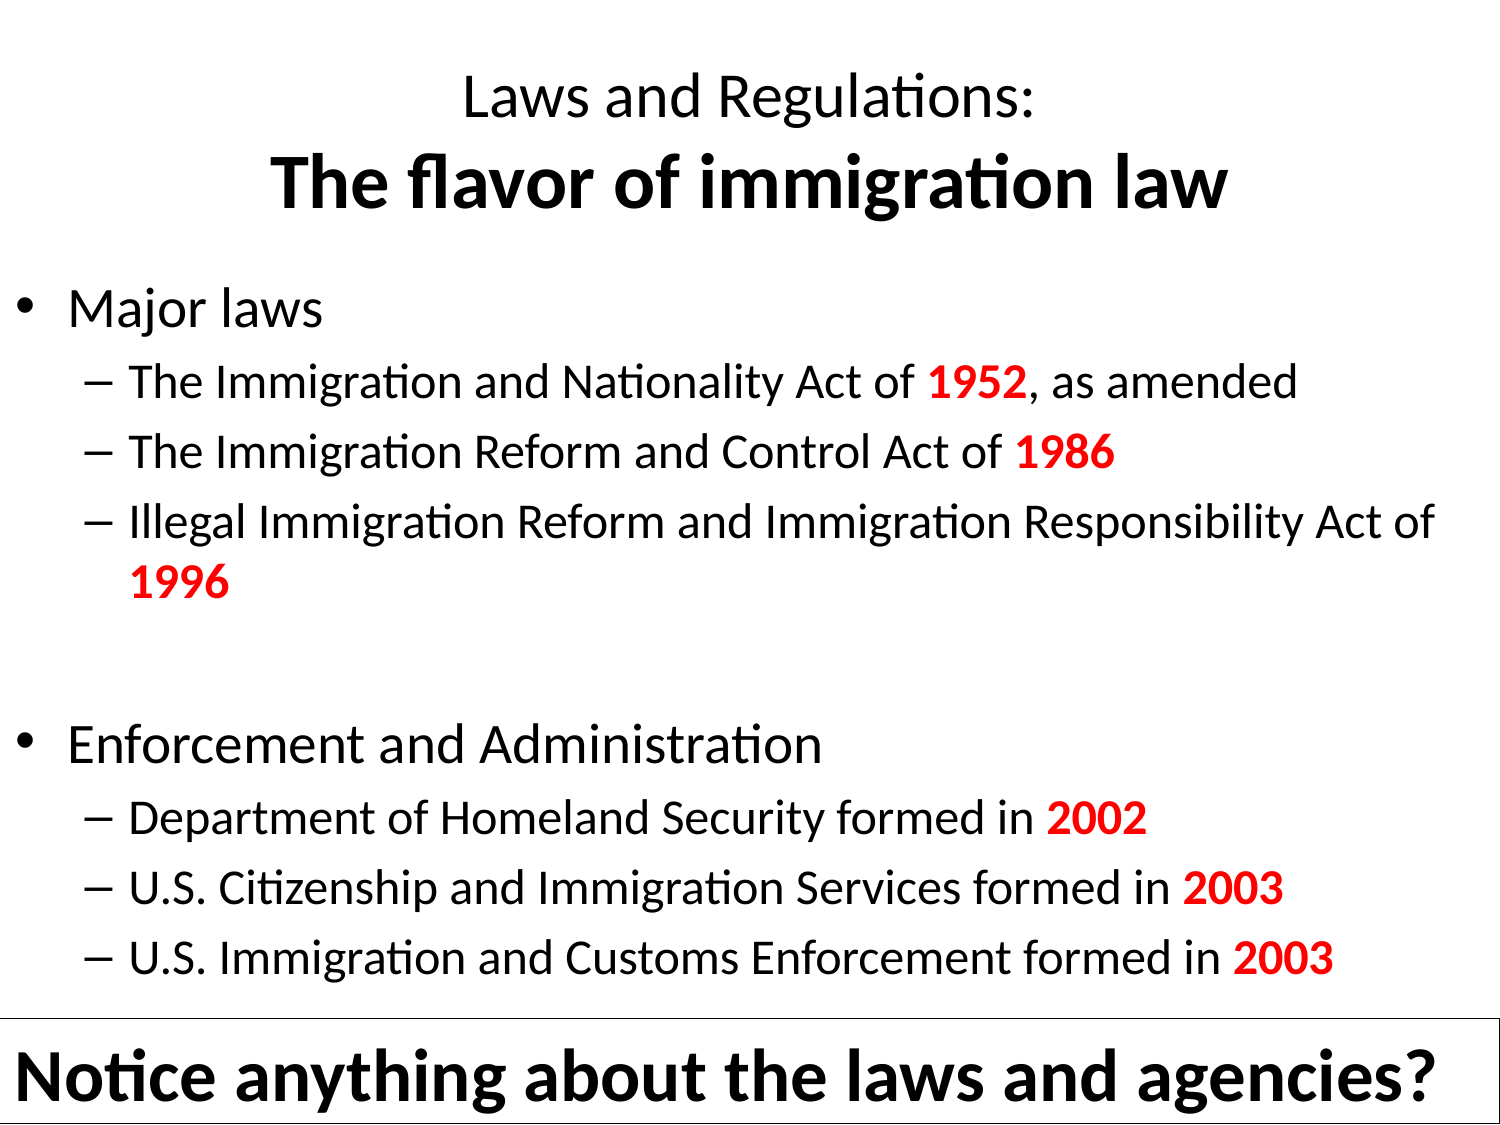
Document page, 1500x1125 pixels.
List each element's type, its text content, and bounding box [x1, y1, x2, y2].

list Major laws The Immigration and Nationality Act of 1952, as amended The Immigration Reform and Control Act of 1986 Illegal Immigration Reform and Immigration Responsibility Act of 1996 Enforcement and Administration Department of Homeland Security formed in 2002 U.S. Citizenship and Immigration Services formed in 2003 U.S. Immigration and Customs Enforcement formed in 2003 [0, 262, 1500, 1005]
title Laws and Regulations: The flavor of immigration law [75, 45, 1425, 233]
text_box Notice anything about the laws and agencies? [0, 1018, 1500, 1124]
